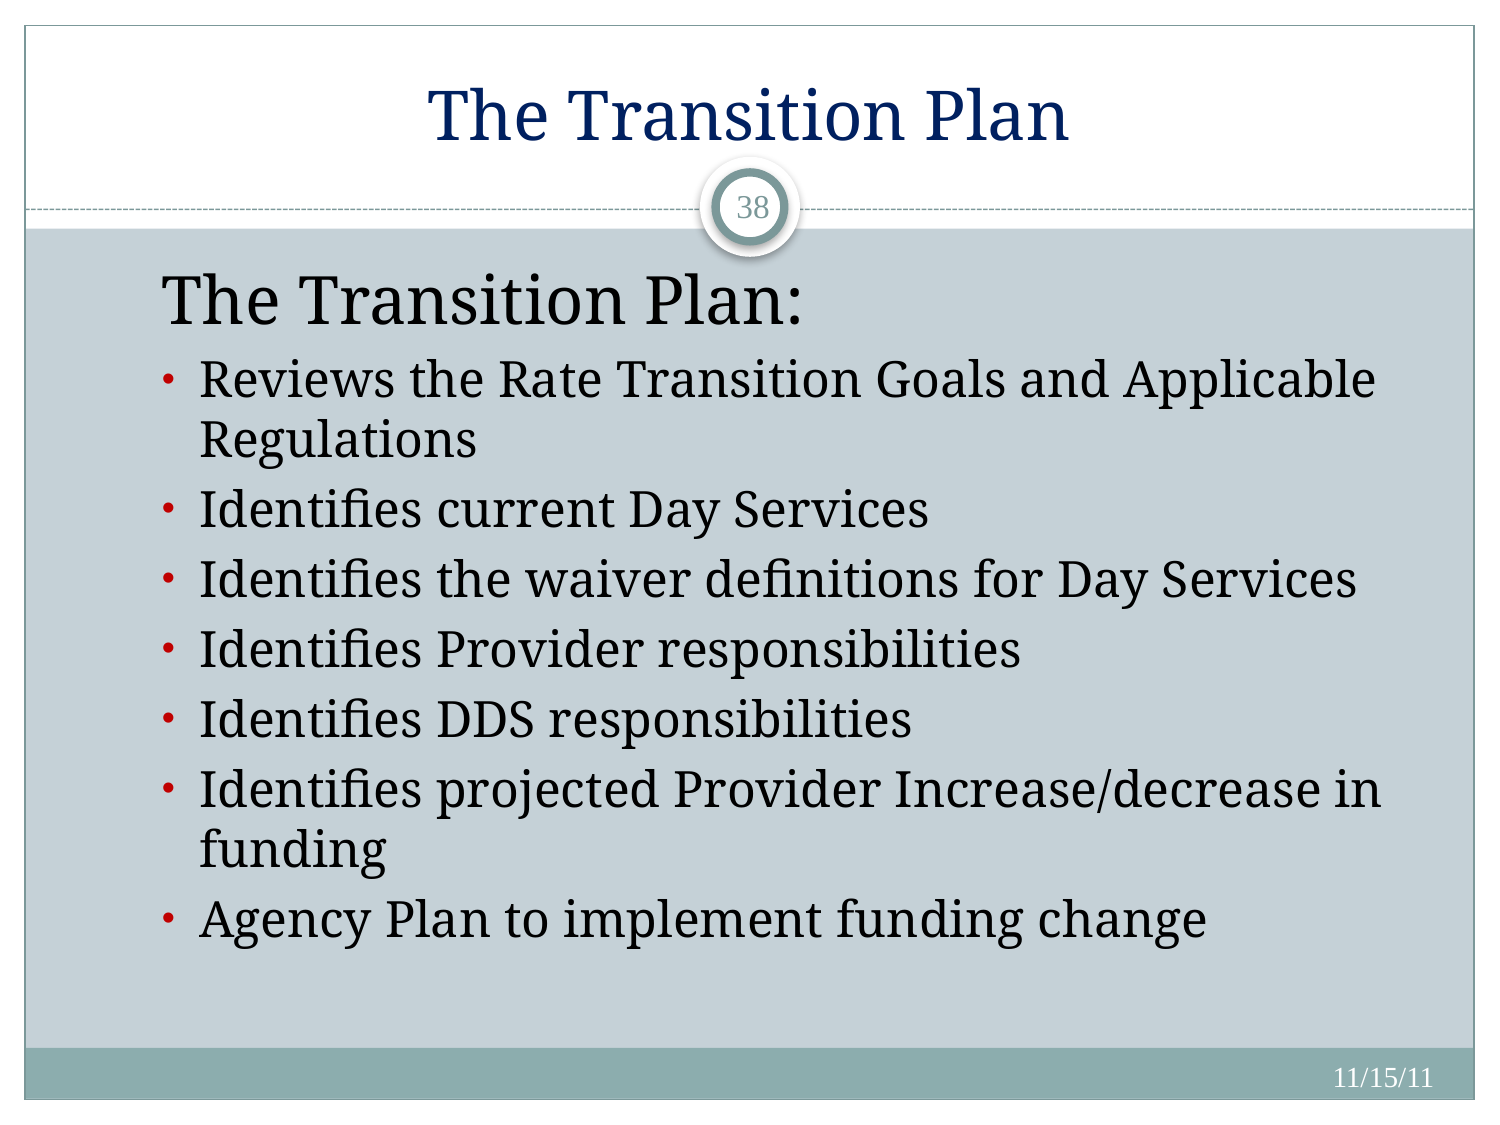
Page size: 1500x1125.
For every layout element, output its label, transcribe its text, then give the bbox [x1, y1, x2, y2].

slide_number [950, 1050, 1450, 1111]
slide_number 38 [715, 168, 791, 241]
title The Transition Plan [49, 37, 1450, 163]
list The Transition Plan: Reviews the Rate Transition Goals and Applicable Regulations Identifies current Day Services Identifies the waiver definitions for Day Services Identifies Provider responsibilities Identifies DDS responsibilities Identifies projected Provider Increase/decrease in funding Agency Plan to implement funding change [49, 250, 1445, 1001]
